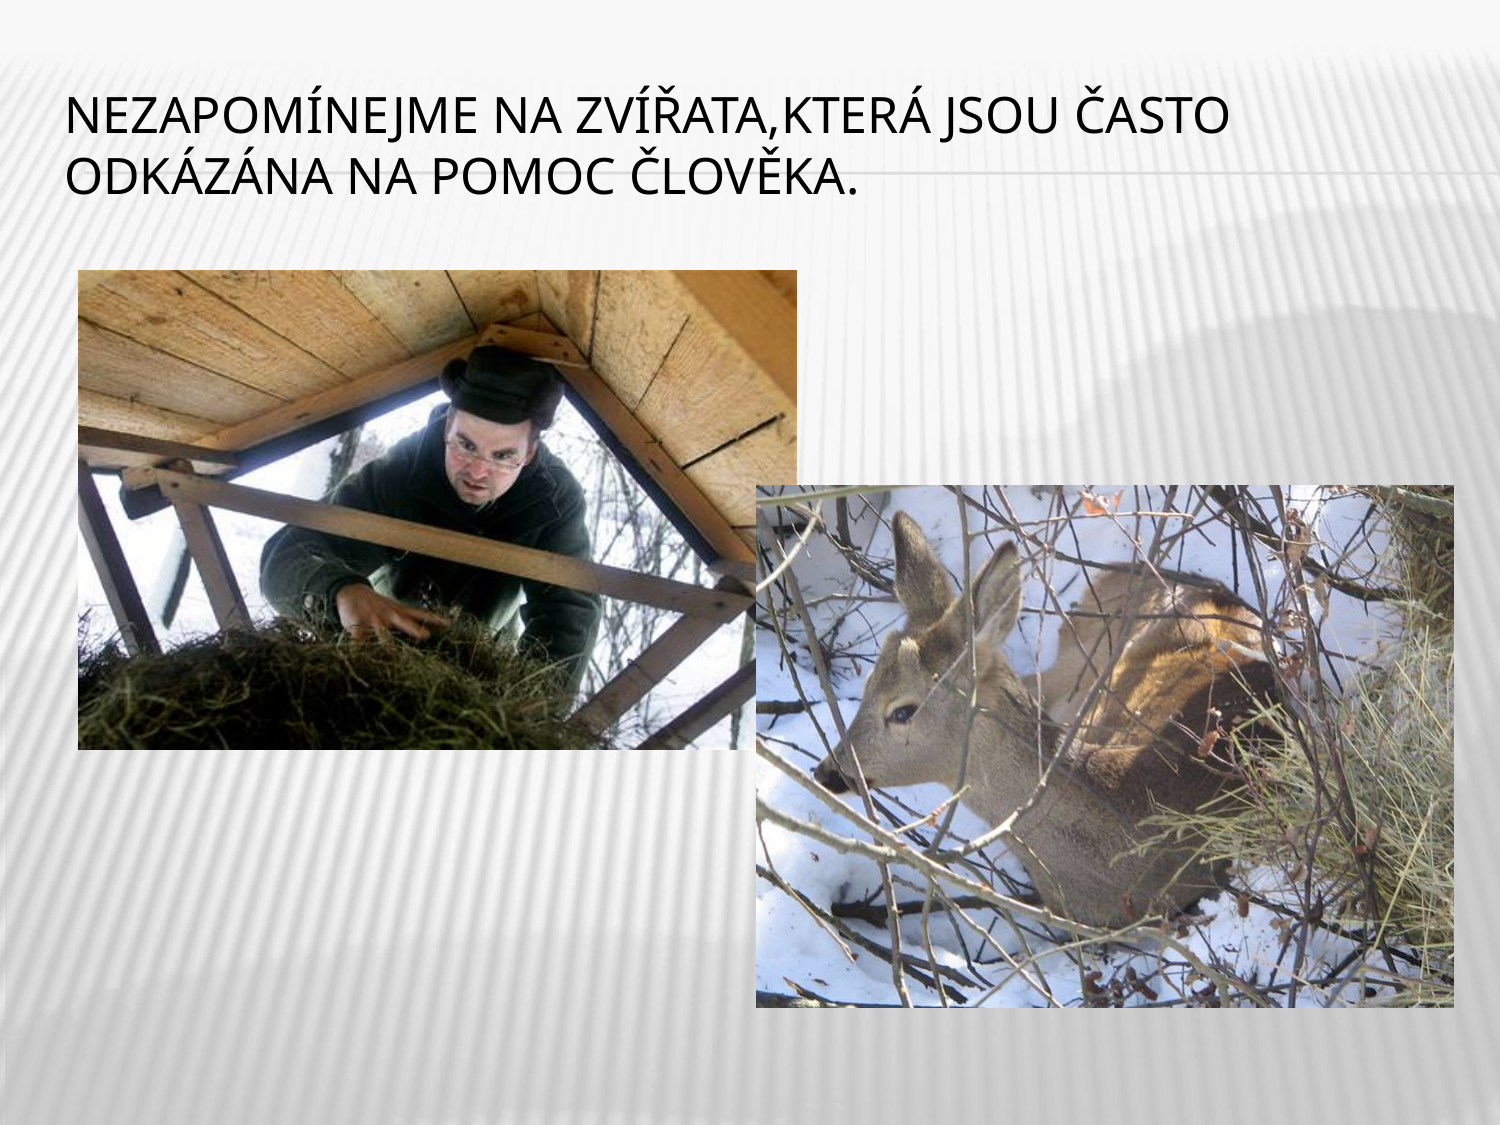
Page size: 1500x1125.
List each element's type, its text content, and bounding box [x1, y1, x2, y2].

title Nezapomínejme na zvířata,která jsou často odkázána na pomoc člověka. [49, 75, 1475, 213]
picture [77, 269, 1454, 1009]
